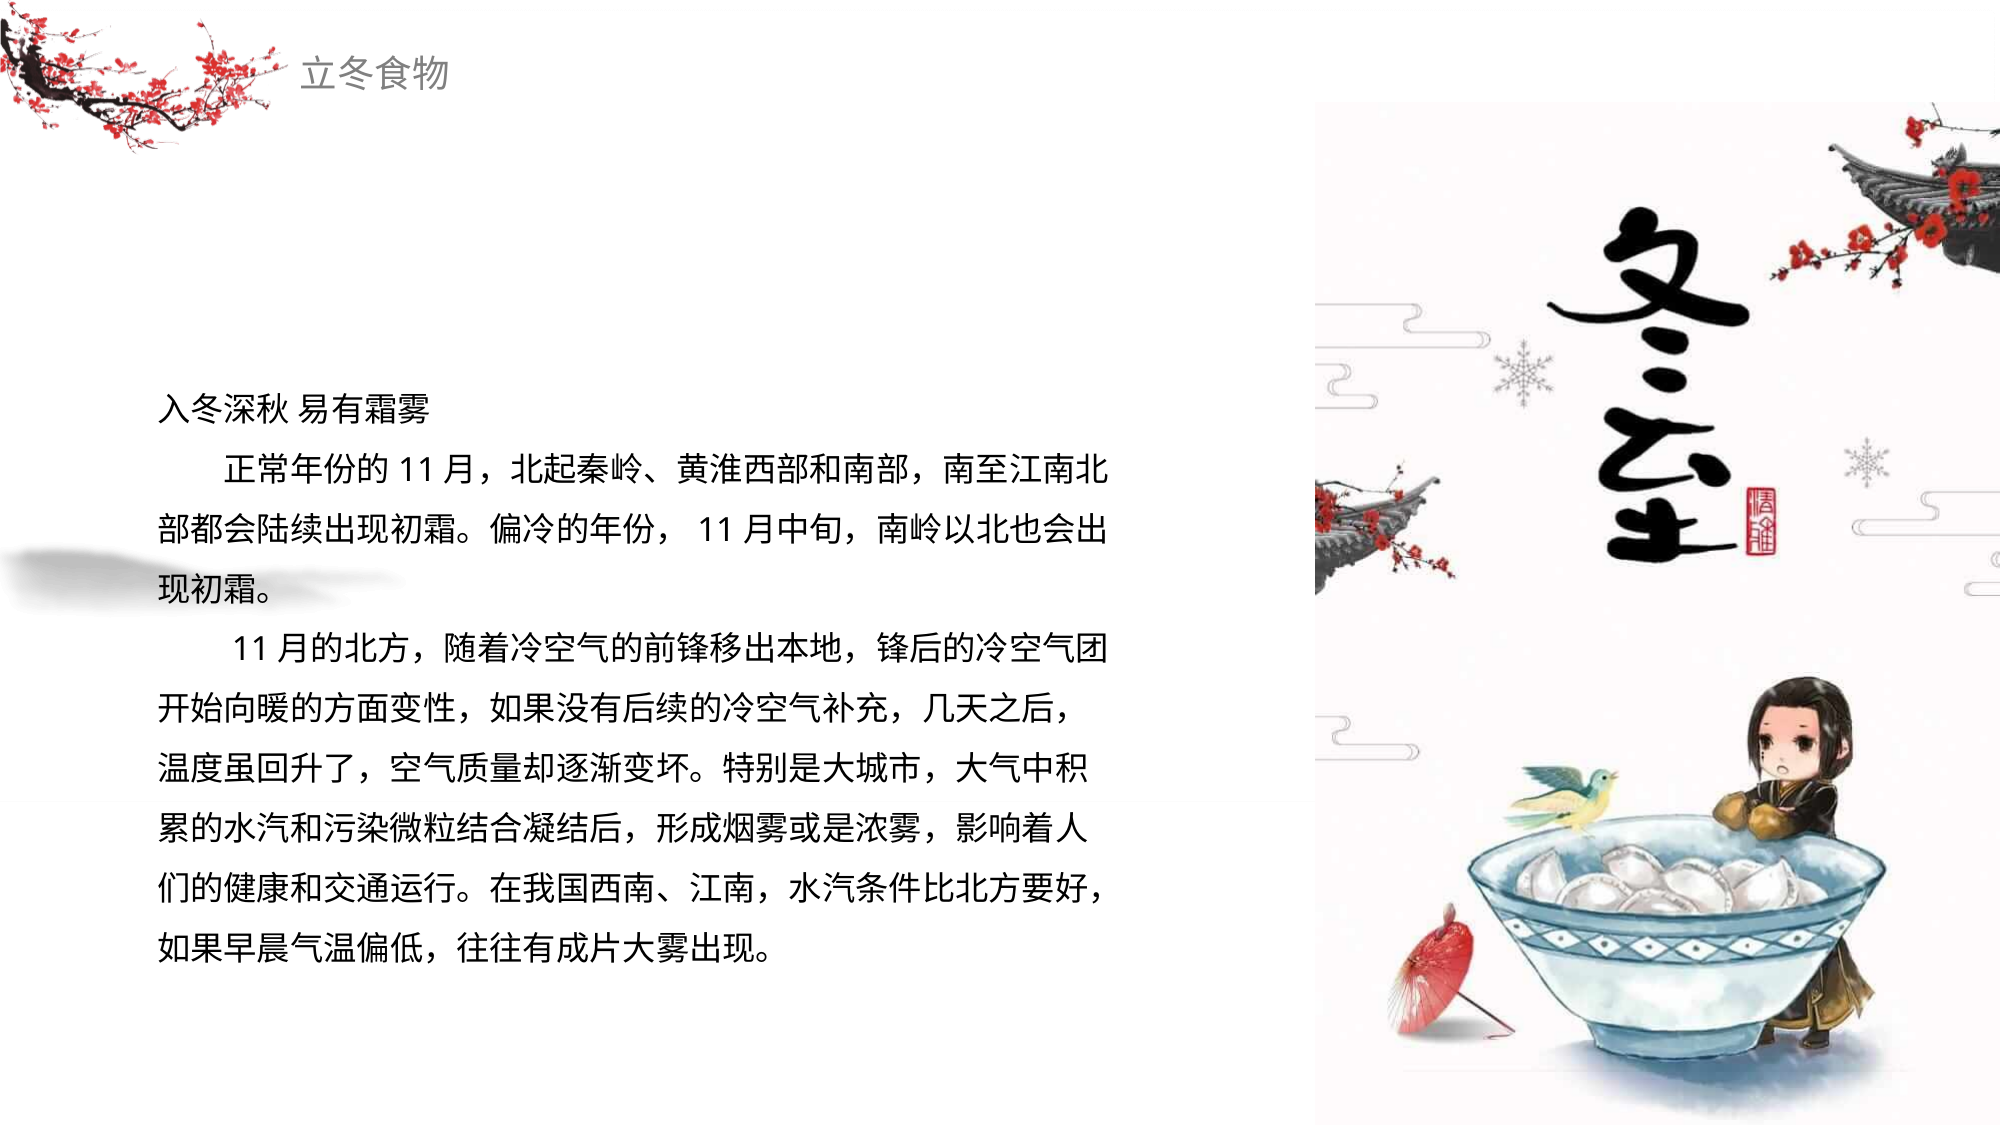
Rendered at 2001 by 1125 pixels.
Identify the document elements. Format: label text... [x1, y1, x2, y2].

picture [0, 0, 2001, 1125]
text_box 入冬深秋 易有霜雾 正常年份的11月，北起秦岭、黄淮西部和南部，南至江南北部都会陆续出现初霜。偏冷的年份，11月中旬，南岭以北也会出现初霜。 11月的北方，随着冷空气的前锋移出本地，锋后的冷空气团开始向暖的方面变性，如果没有后续的冷空气补充，几天之后，温度虽回升了，空气质量却逐渐变坏。特别是大城市，大气中积累的水汽和污染微粒结合凝结后，形成烟雾或是浓雾，影响着人们的健康和交通运行。在我国西南、江南，水汽条件比北方要好，如果早晨气温偏低，往往有成片大雾出现。 [142, 360, 1126, 975]
text_box 立冬食物 [284, 42, 663, 102]
